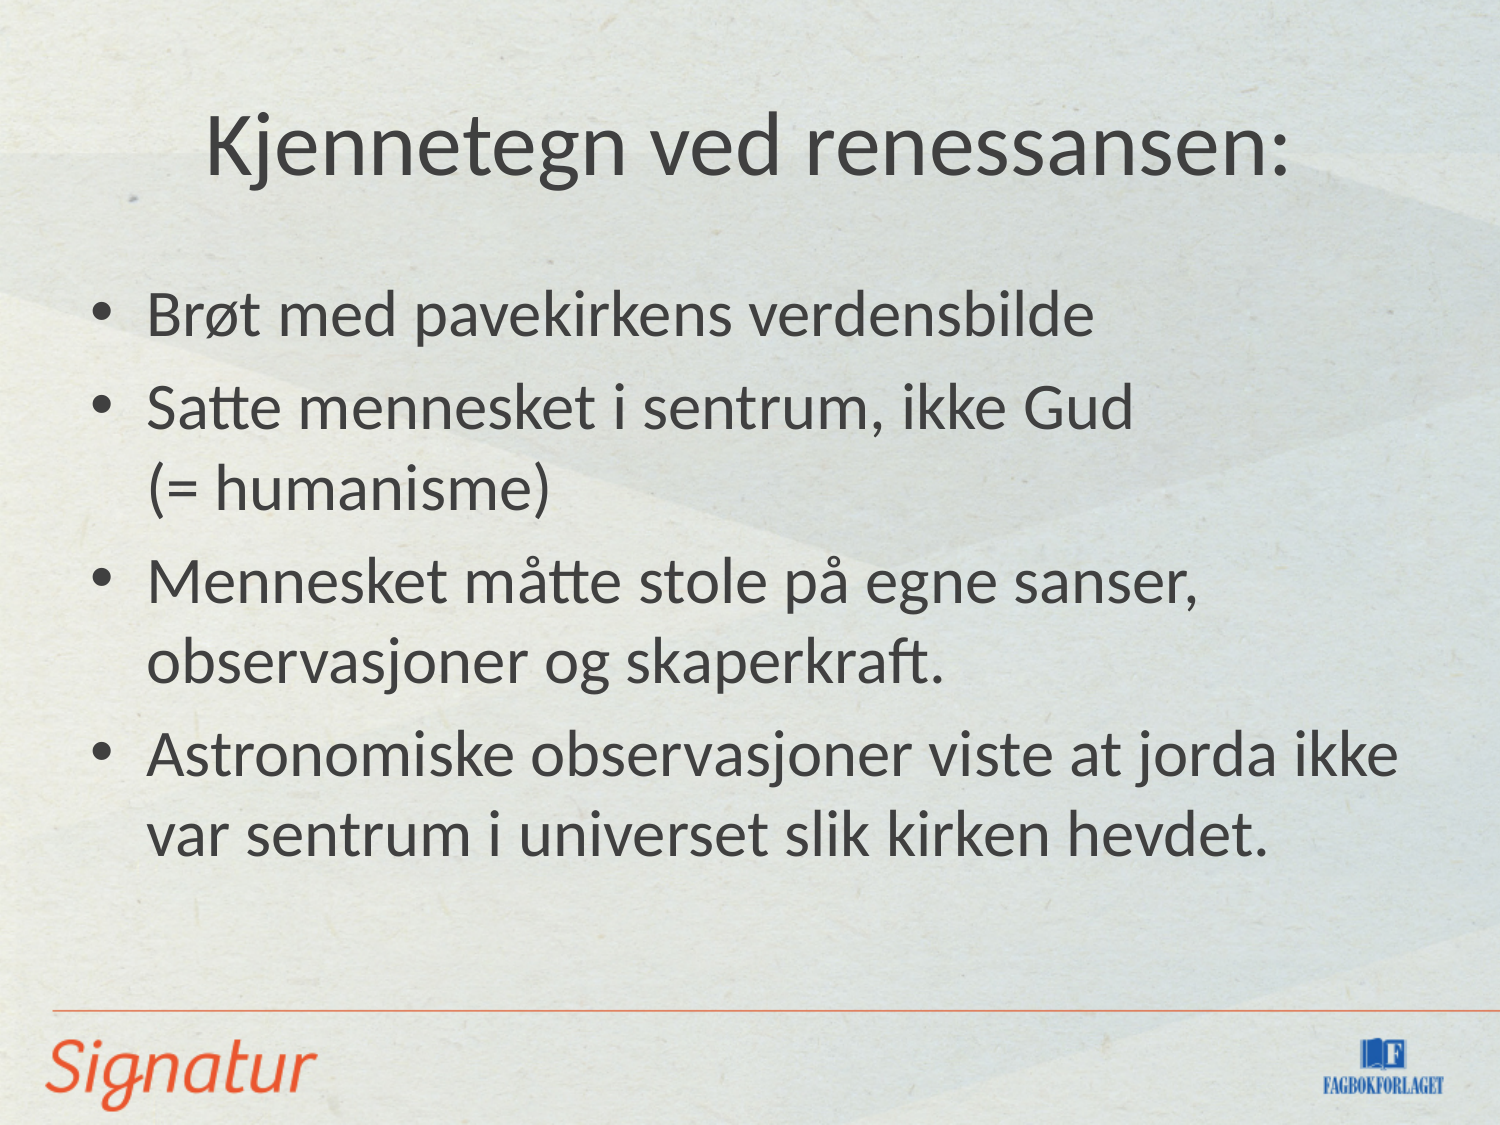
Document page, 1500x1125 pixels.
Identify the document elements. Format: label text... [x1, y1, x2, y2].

title Kjennetegn ved renessansen: [75, 45, 1425, 233]
list Brøt med pavekirkens verdensbilde Satte mennesket i sentrum, ikke Gud (= humanisme) Mennesket måtte stole på egne sanser, observasjoner og skaperkraft. Astronomiske observasjoner viste at jorda ikke var sentrum i universet slik kirken hevdet. [75, 262, 1425, 1005]
picture [0, 0, 1500, 1125]
